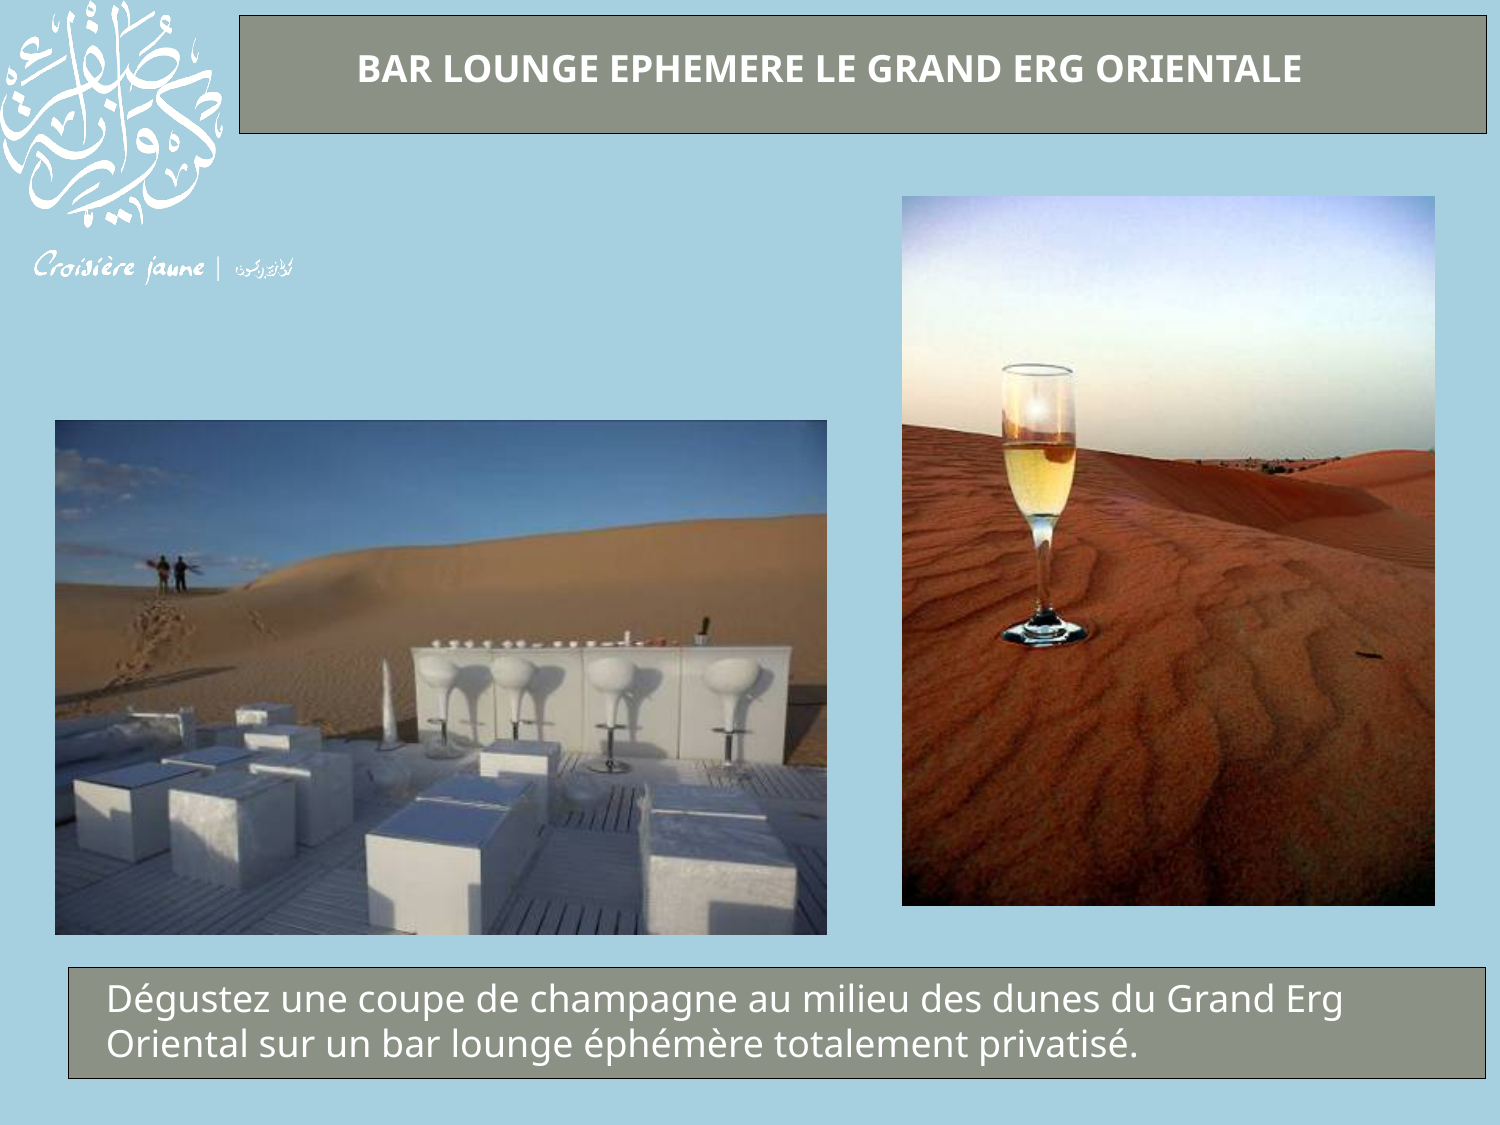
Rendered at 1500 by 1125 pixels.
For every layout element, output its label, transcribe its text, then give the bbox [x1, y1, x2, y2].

text_box [68, 967, 1486, 1079]
picture [901, 196, 1435, 906]
picture [0, 0, 293, 286]
text_box Dégustez une coupe de champagne au milieu des dunes du Grand Erg Oriental sur un bar lounge éphémère totalement privatisé. [91, 967, 1462, 1073]
text_box BAR LOUNGE EPHEMERE LE GRAND ERG ORIENTALE [341, 37, 1438, 98]
picture [55, 420, 828, 935]
text_box [320, 15, 1487, 134]
